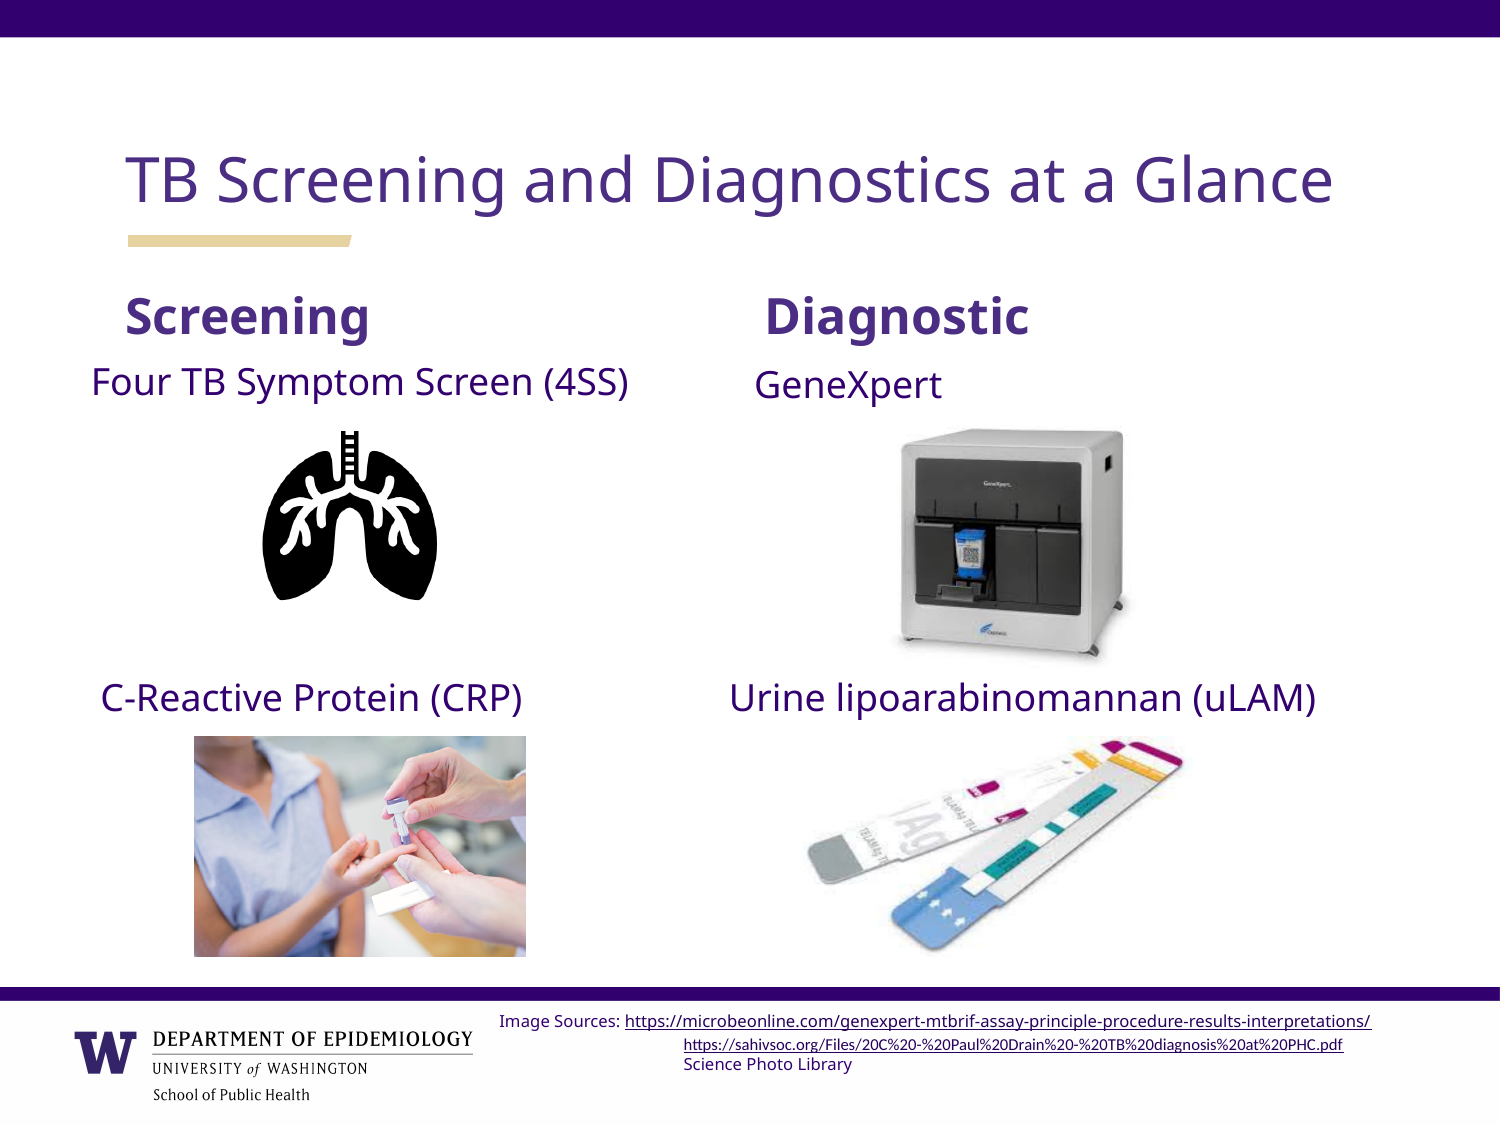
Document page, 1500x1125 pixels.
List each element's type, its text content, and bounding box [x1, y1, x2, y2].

picture [879, 425, 1151, 678]
list Screening [110, 283, 433, 350]
text_box Four TB Symptom Screen (4SS) [76, 350, 644, 411]
text_box C-Reactive Protein (CRP) [85, 666, 538, 726]
list TB Screening and Diagnostics at a Glance [110, 60, 1453, 224]
text_box Diagnostic [750, 283, 1072, 352]
text_box GeneXpert [739, 353, 958, 414]
picture [245, 411, 454, 620]
text_box Urine lipoarabinomannan (uLAM) [714, 666, 1342, 727]
picture [0, 987, 1500, 1125]
text_box Image Sources: https://microbeonline.com/genexpert-mtbrif-assay-principle-procedure-results-interpretations/ https://sahivsoc.org/Files/20C%20-%20Paul%20Drain%20-%20TB%20diagnosis%20at%20PHC.pdf Science Photo Library [484, 1003, 1500, 1082]
picture [194, 735, 526, 957]
picture [793, 735, 1193, 957]
picture [128, 235, 352, 247]
